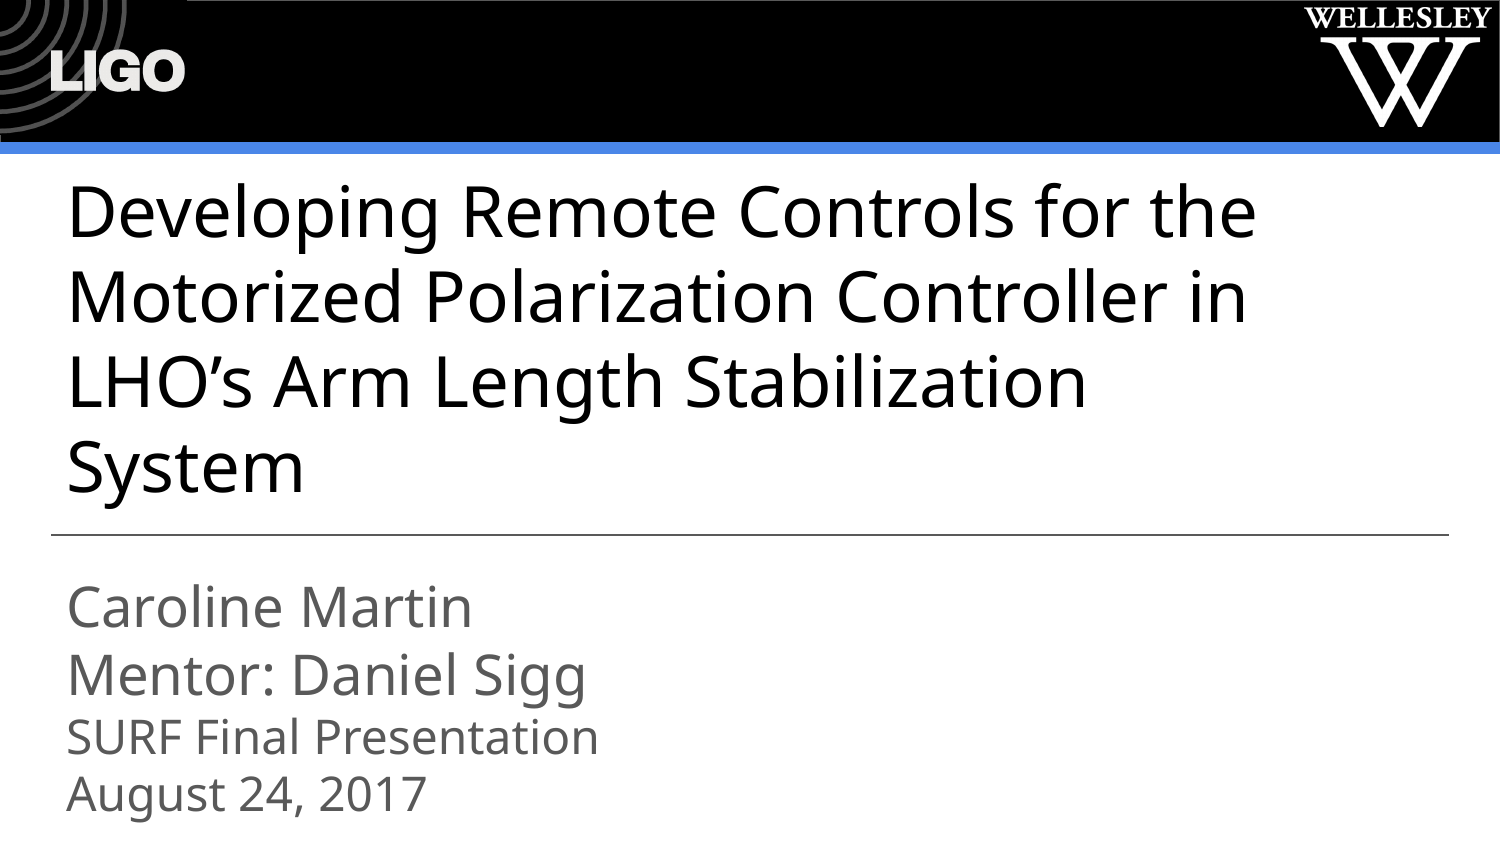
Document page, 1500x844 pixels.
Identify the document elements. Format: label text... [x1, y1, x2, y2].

picture [0, 0, 187, 135]
subtitle Caroline Martin Mentor: Daniel Sigg SURF Final Presentation August 24, 2017 [51, 556, 1449, 814]
text_box [187, 0, 1500, 142]
title Developing Remote Controls for the Motorized Polarization Controller in LHO’s Arm Length Stabilization System [51, 183, 1349, 522]
picture [1304, 7, 1492, 127]
